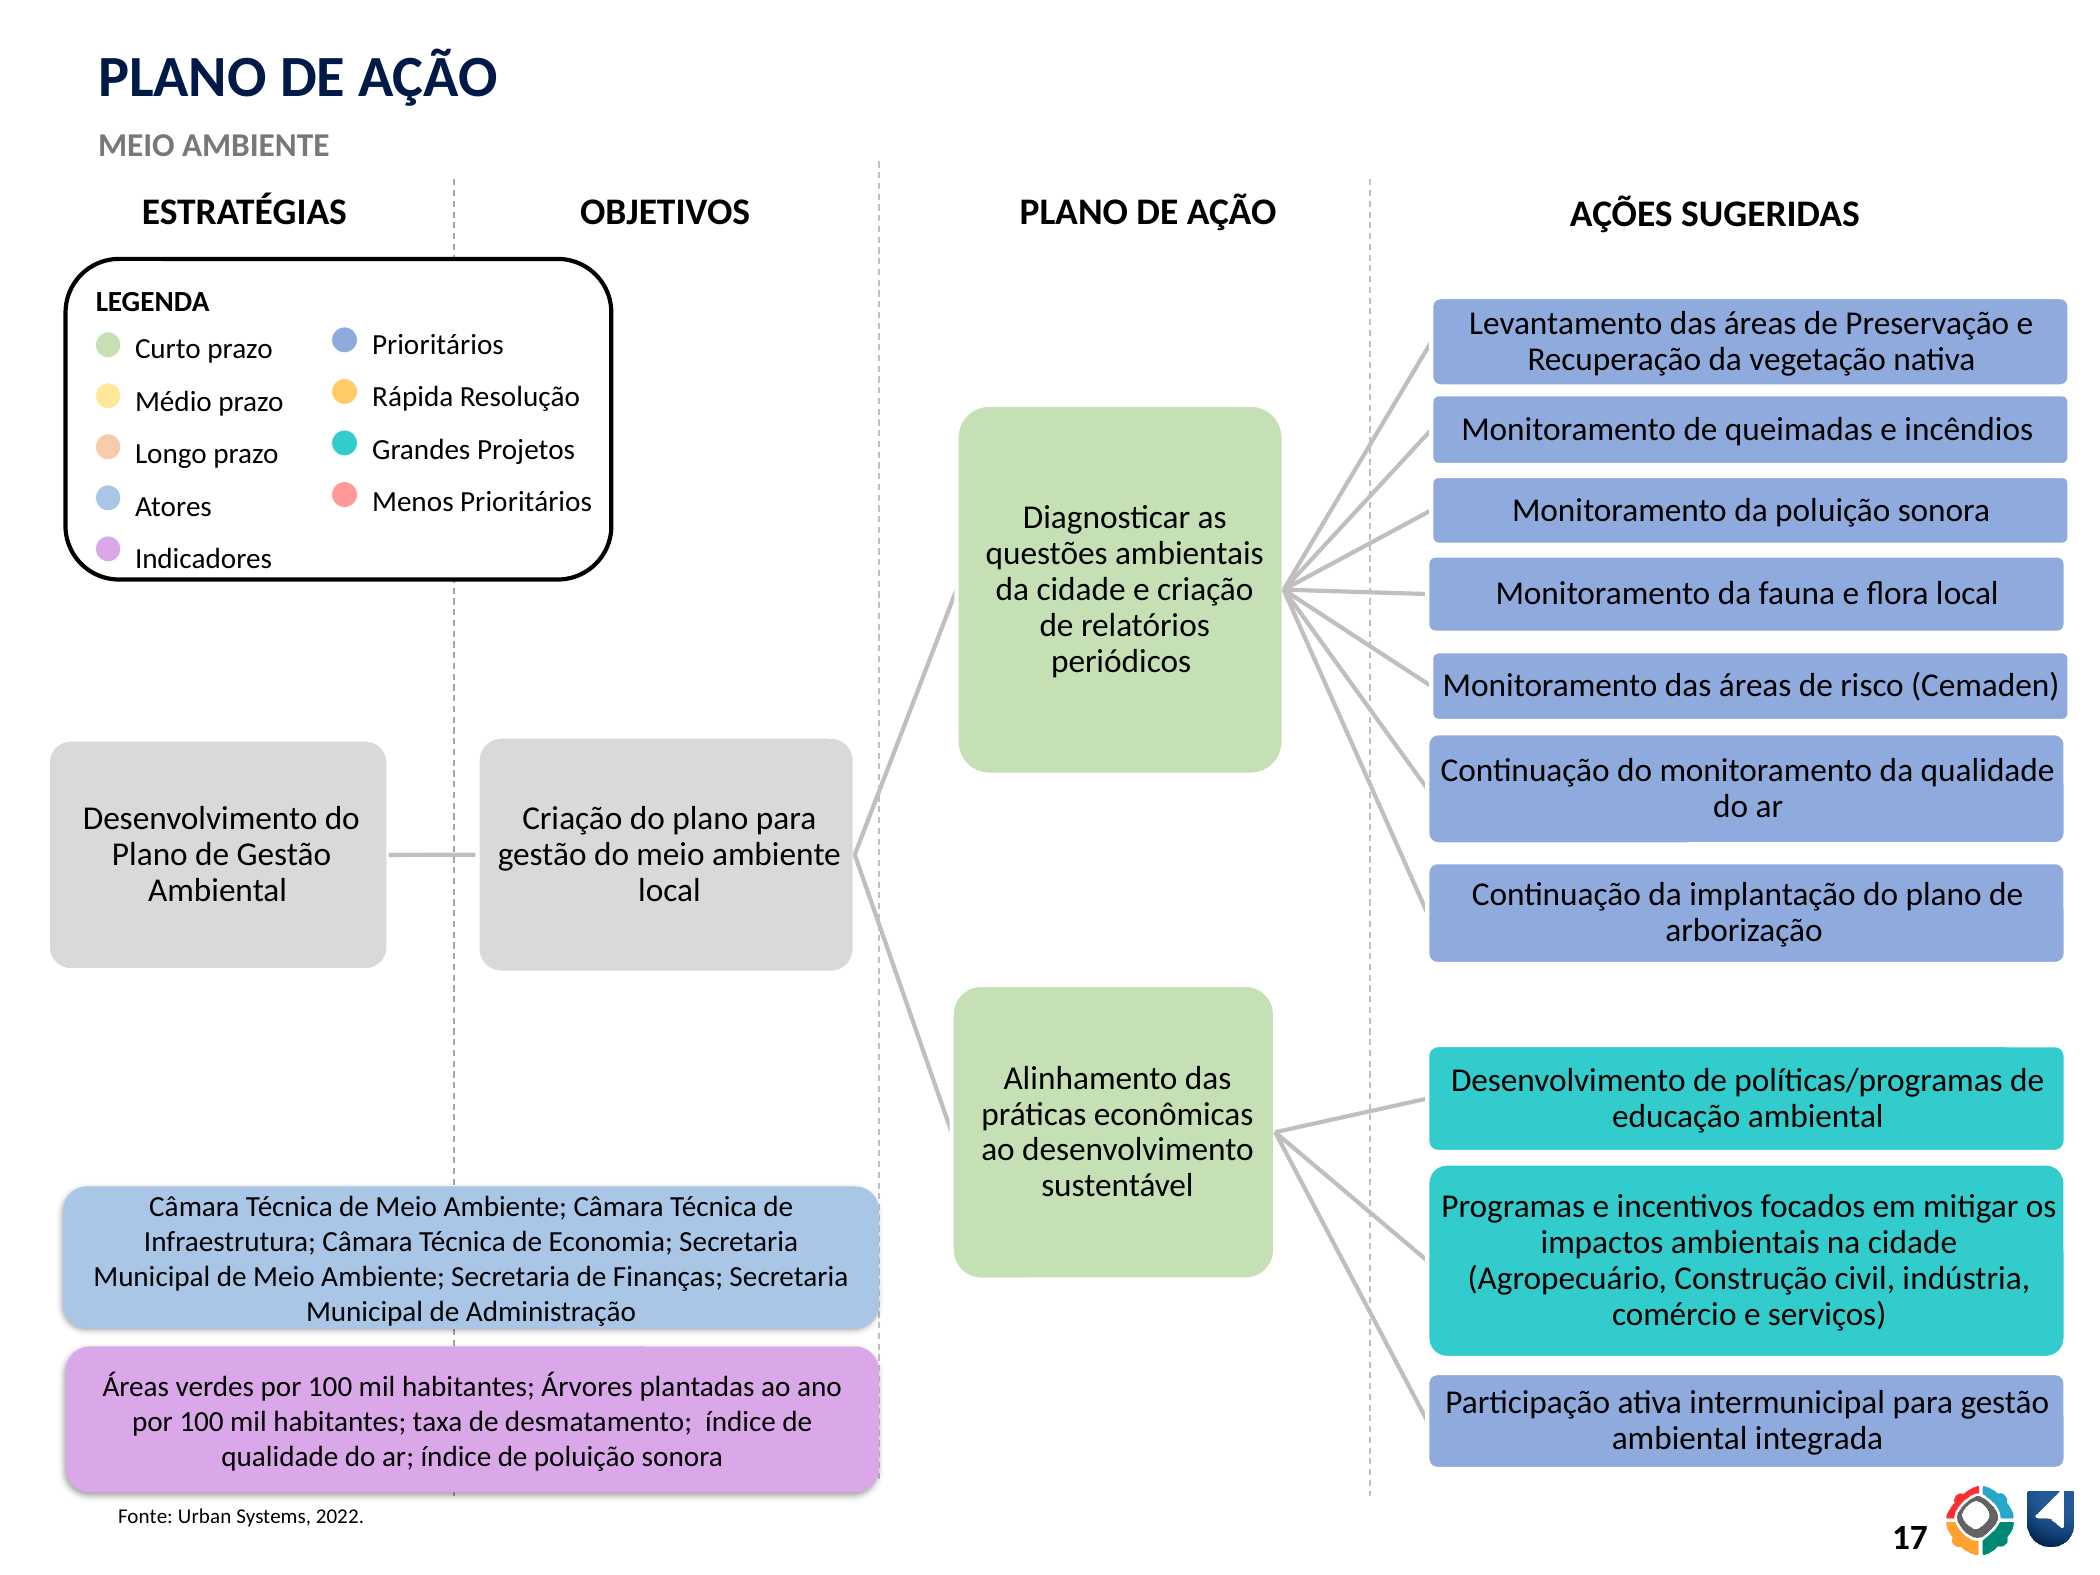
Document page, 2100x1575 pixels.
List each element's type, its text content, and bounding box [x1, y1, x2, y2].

list PLANO DE AÇÃO [98, 41, 2013, 104]
picture [2070, 1491, 2074, 1547]
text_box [0, 123, 2070, 1575]
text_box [65, 258, 1408, 580]
